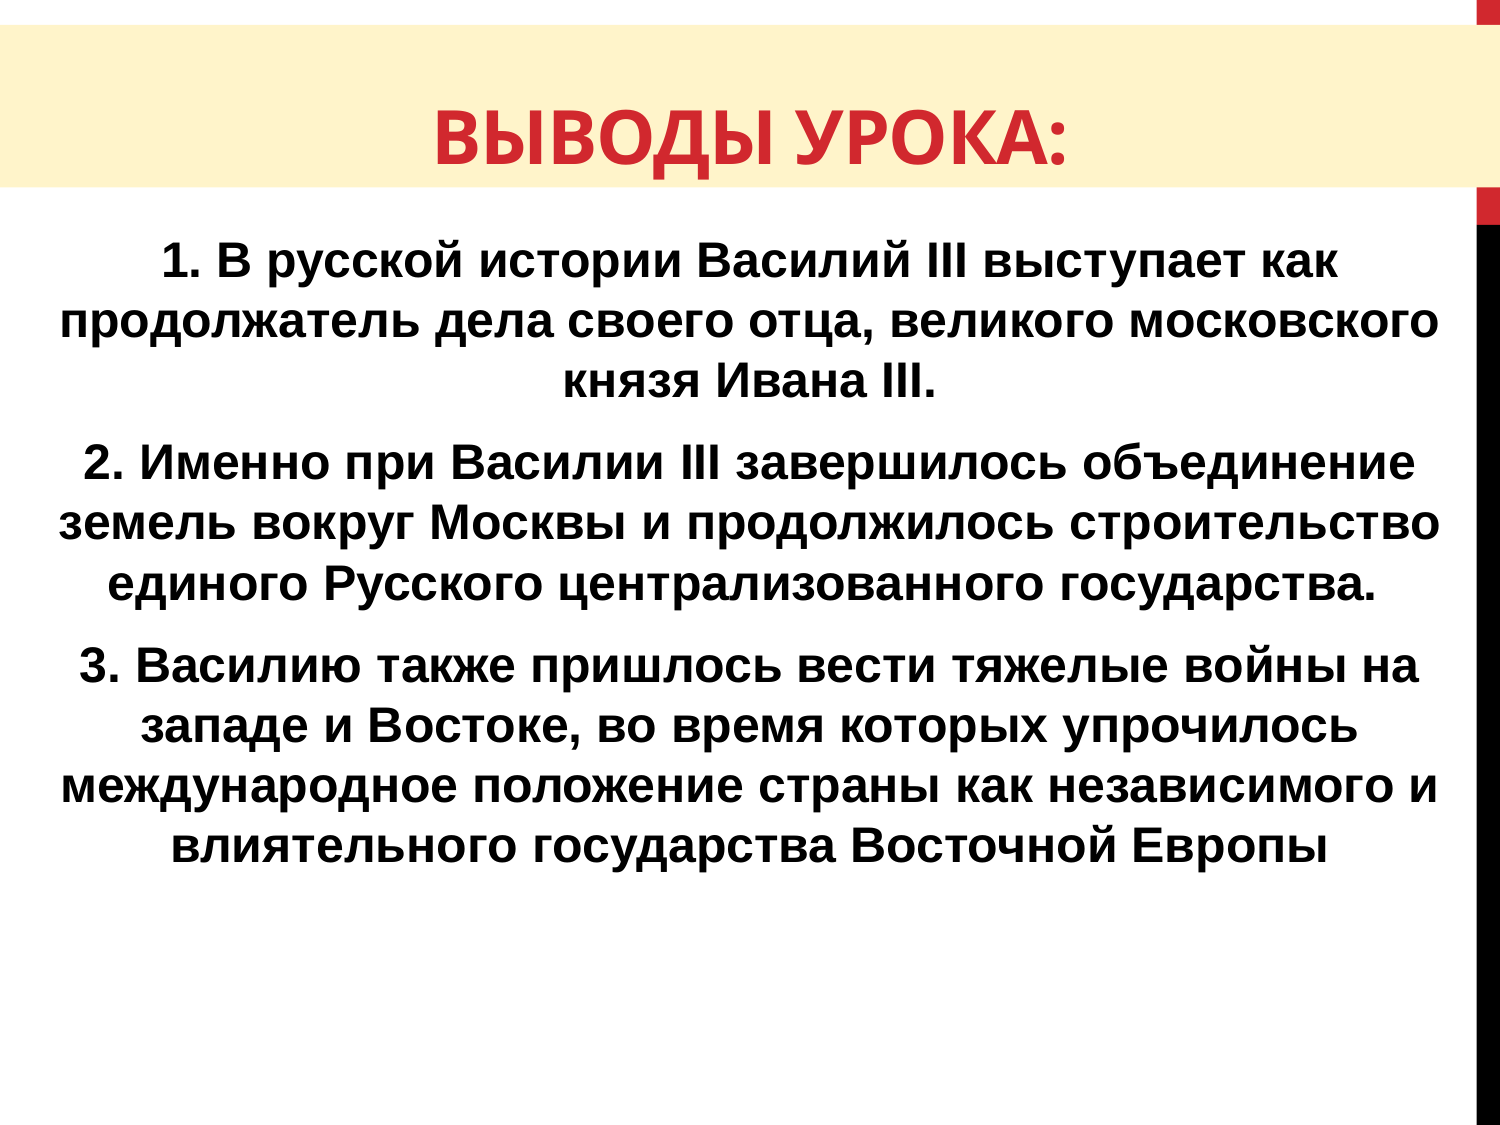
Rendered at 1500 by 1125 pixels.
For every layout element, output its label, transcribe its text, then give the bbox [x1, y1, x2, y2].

title Выводы урока: [0, 24, 1500, 188]
list 1. В русской истории Василий III выступает как продолжатель дела своего отца, великого московского князя Ивана III. 2. Именно при Василии III завершилось объединение земель вокруг Москвы и продолжилось строительство единого Русского централизованного государства. 3. Василию также пришлось вести тяжелые войны на западе и Востоке, во время которых упрочилось международное положение страны как независимого и влиятельного государства Восточной Европы [29, 219, 1471, 1005]
